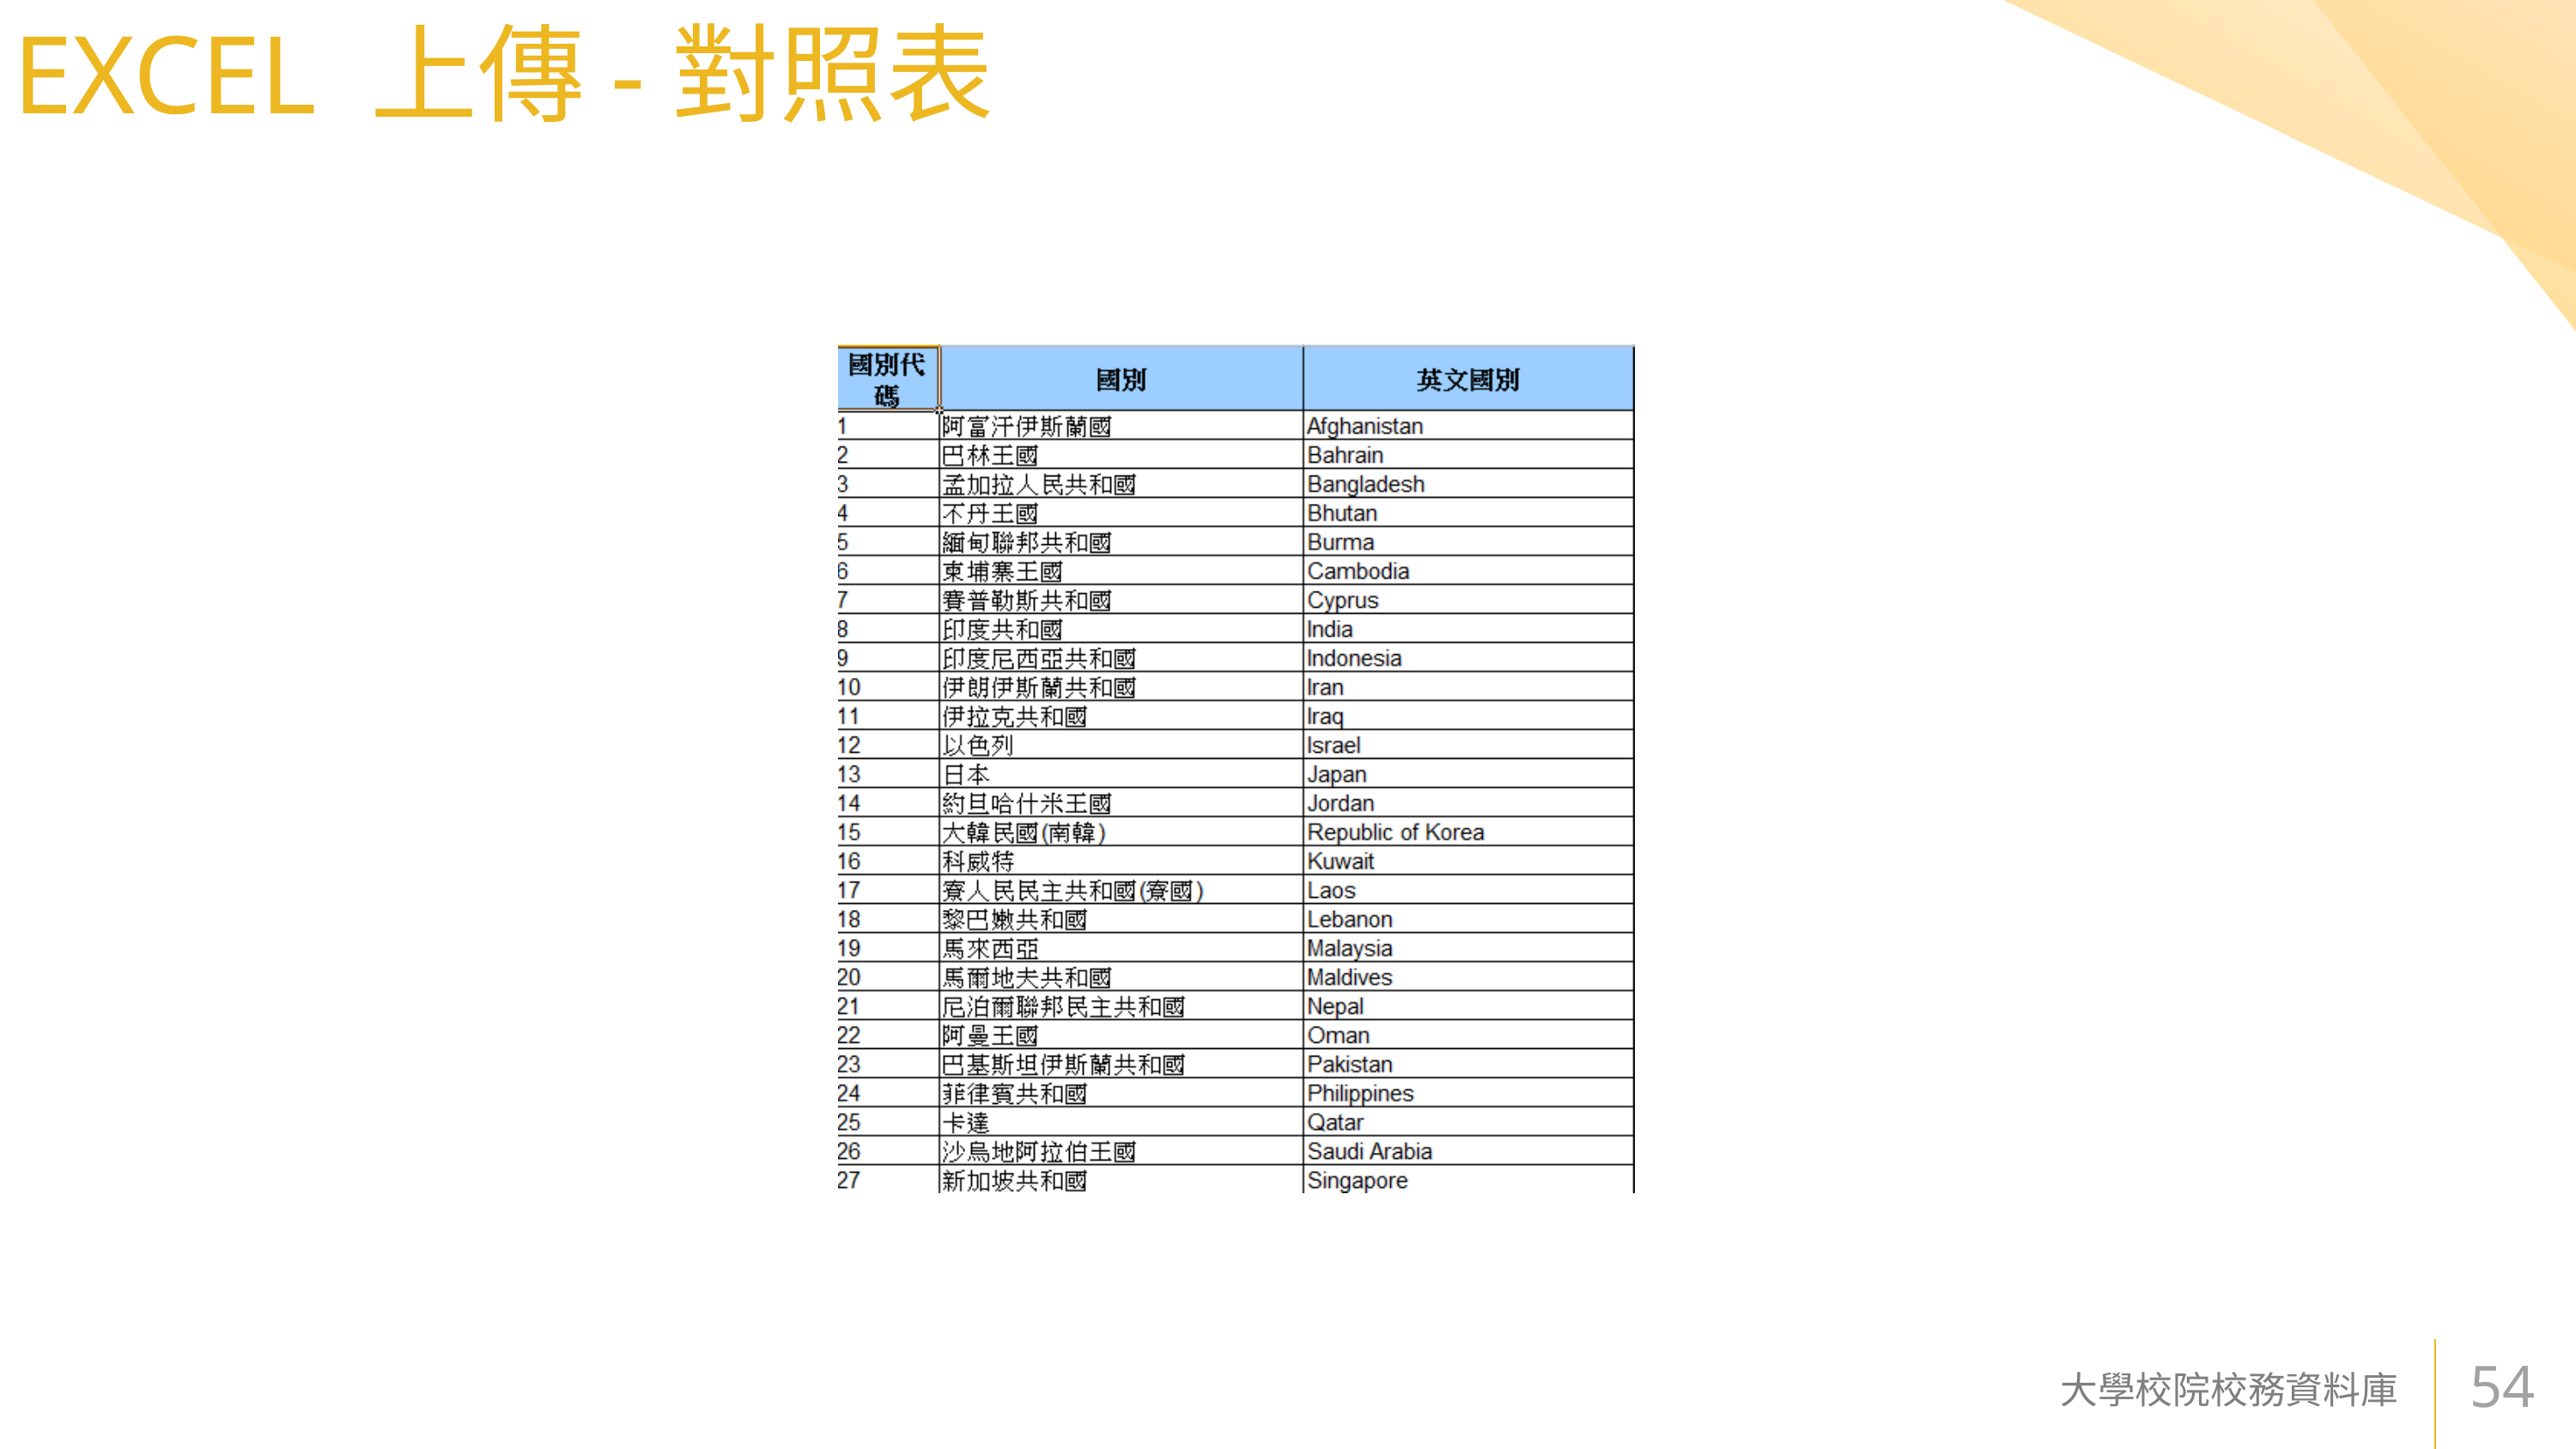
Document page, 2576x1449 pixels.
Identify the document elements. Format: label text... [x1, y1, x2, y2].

slide_number 54 [2446, 1350, 2575, 1428]
title EXCEL 上傳-對照表 [0, 0, 1224, 423]
picture [838, 343, 1635, 1194]
footer 大學校院校務資料庫 [1326, 1350, 2421, 1428]
